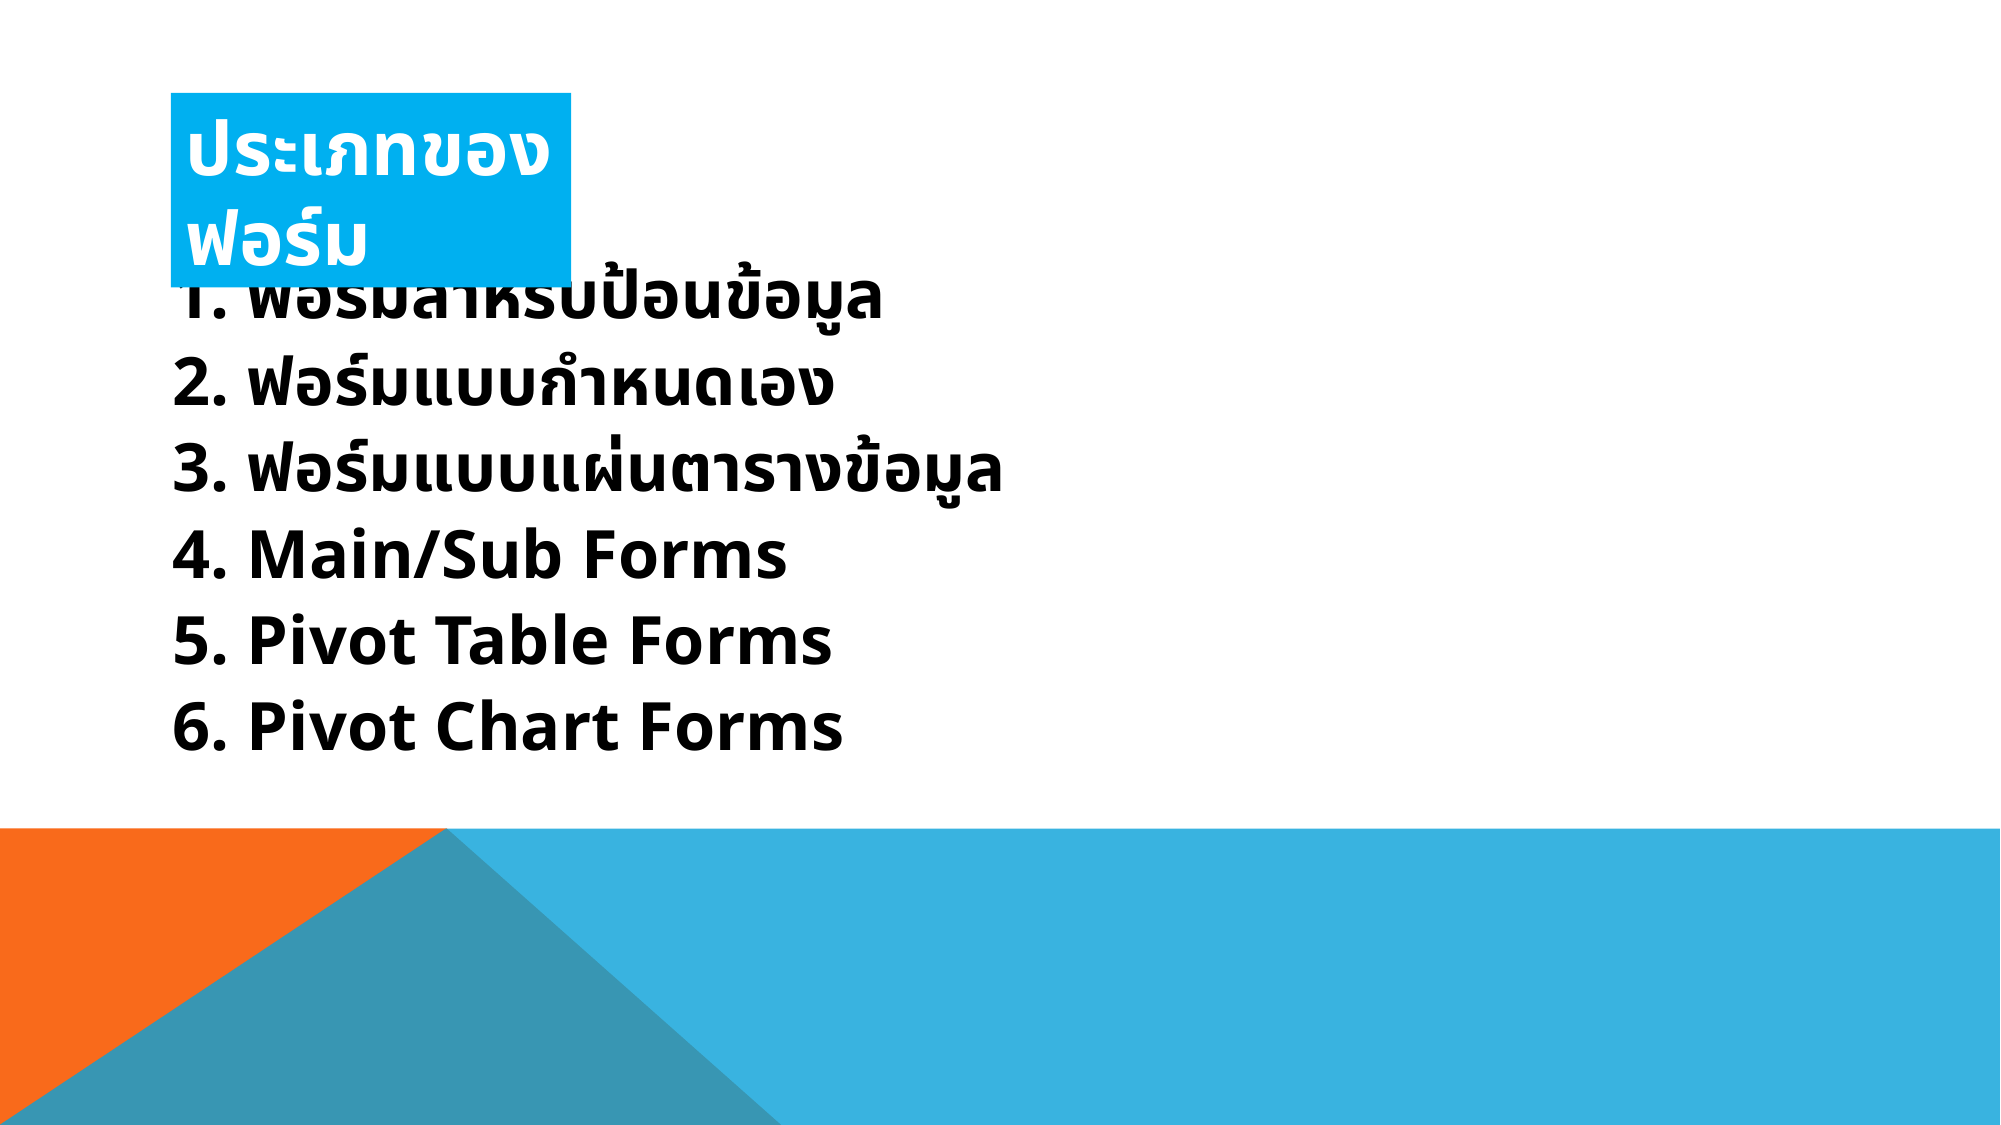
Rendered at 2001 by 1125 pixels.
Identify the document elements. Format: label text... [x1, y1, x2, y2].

list 1. ฟอร์มสำหรับป้อนข้อมูล 2. ฟอร์มแบบกำหนดเอง 3. ฟอร์มแบบแผ่นตารางข้อมูล 4. Main/Sub Forms 5. Pivot Table Forms 6. Pivot Chart Forms [157, 244, 1914, 814]
text_box ประเภทของฟอร์ม [170, 92, 572, 288]
